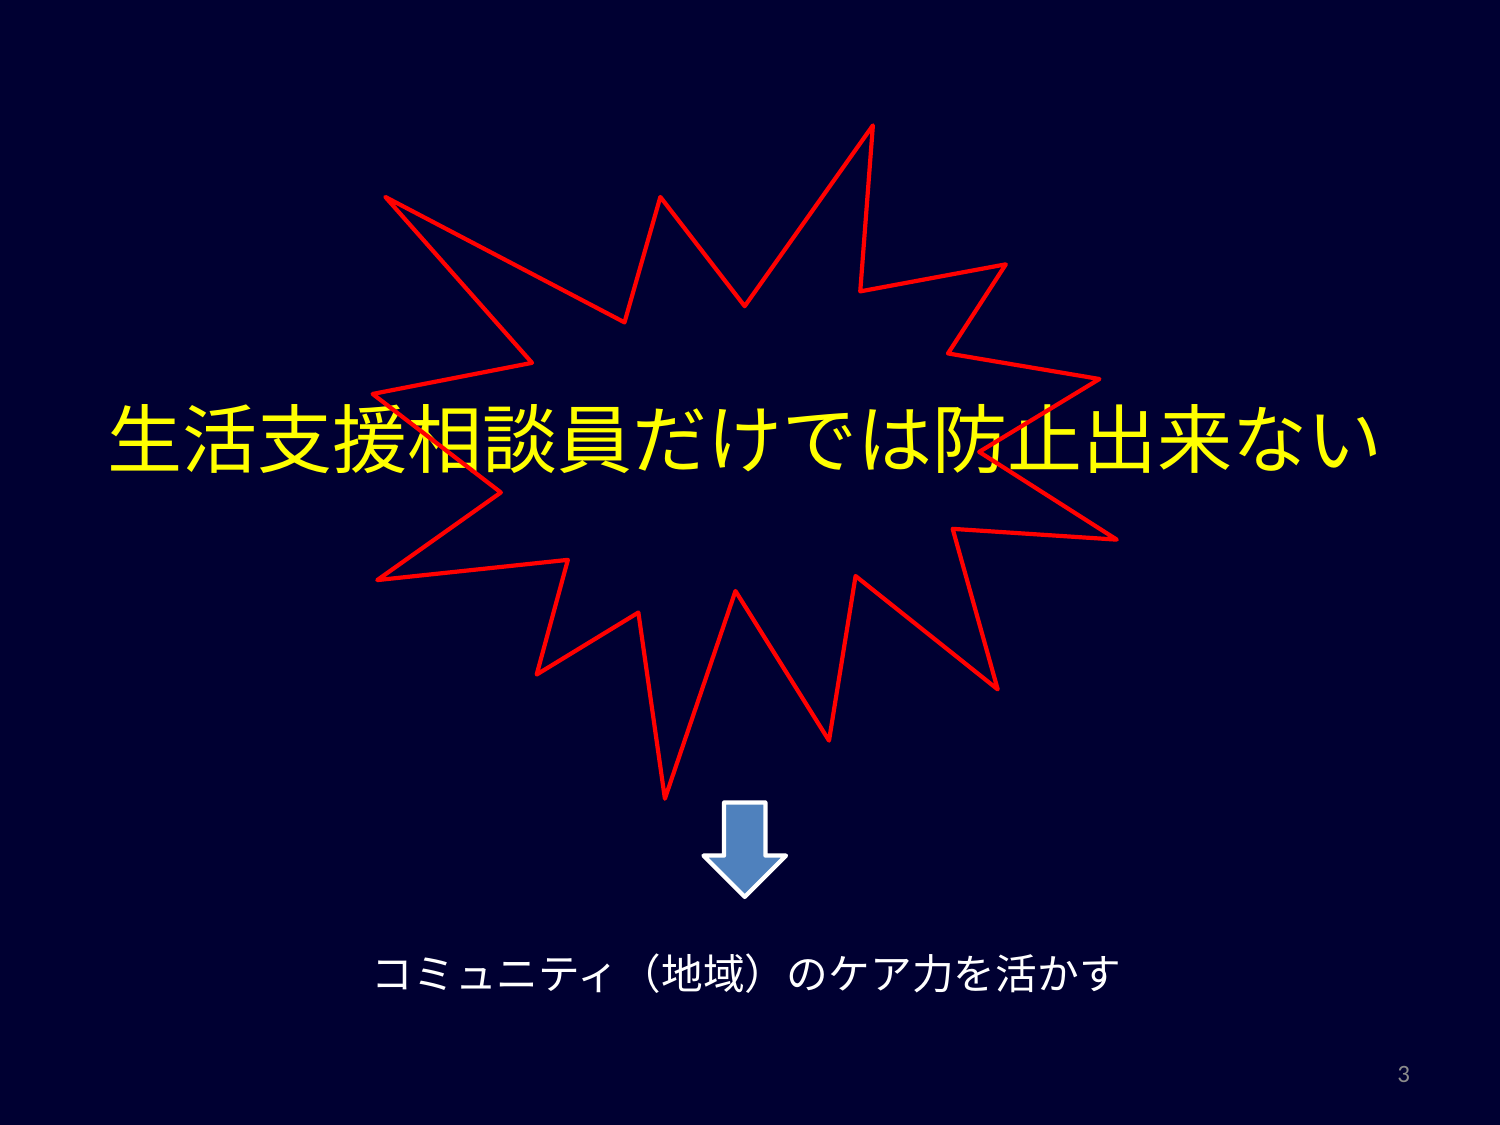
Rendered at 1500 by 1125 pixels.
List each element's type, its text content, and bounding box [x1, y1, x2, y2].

text_box [370, 123, 1119, 801]
text_box [701, 800, 789, 900]
text_box 生活支援相談員だけでは防止出来ない [92, 385, 492, 490]
text_box 生活支援相談員だけでは防止出来ない [985, 385, 1397, 490]
text_box コミュニティ（地域）のケア力を活かす [356, 940, 1136, 1006]
slide_number 3 [1074, 1042, 1425, 1103]
